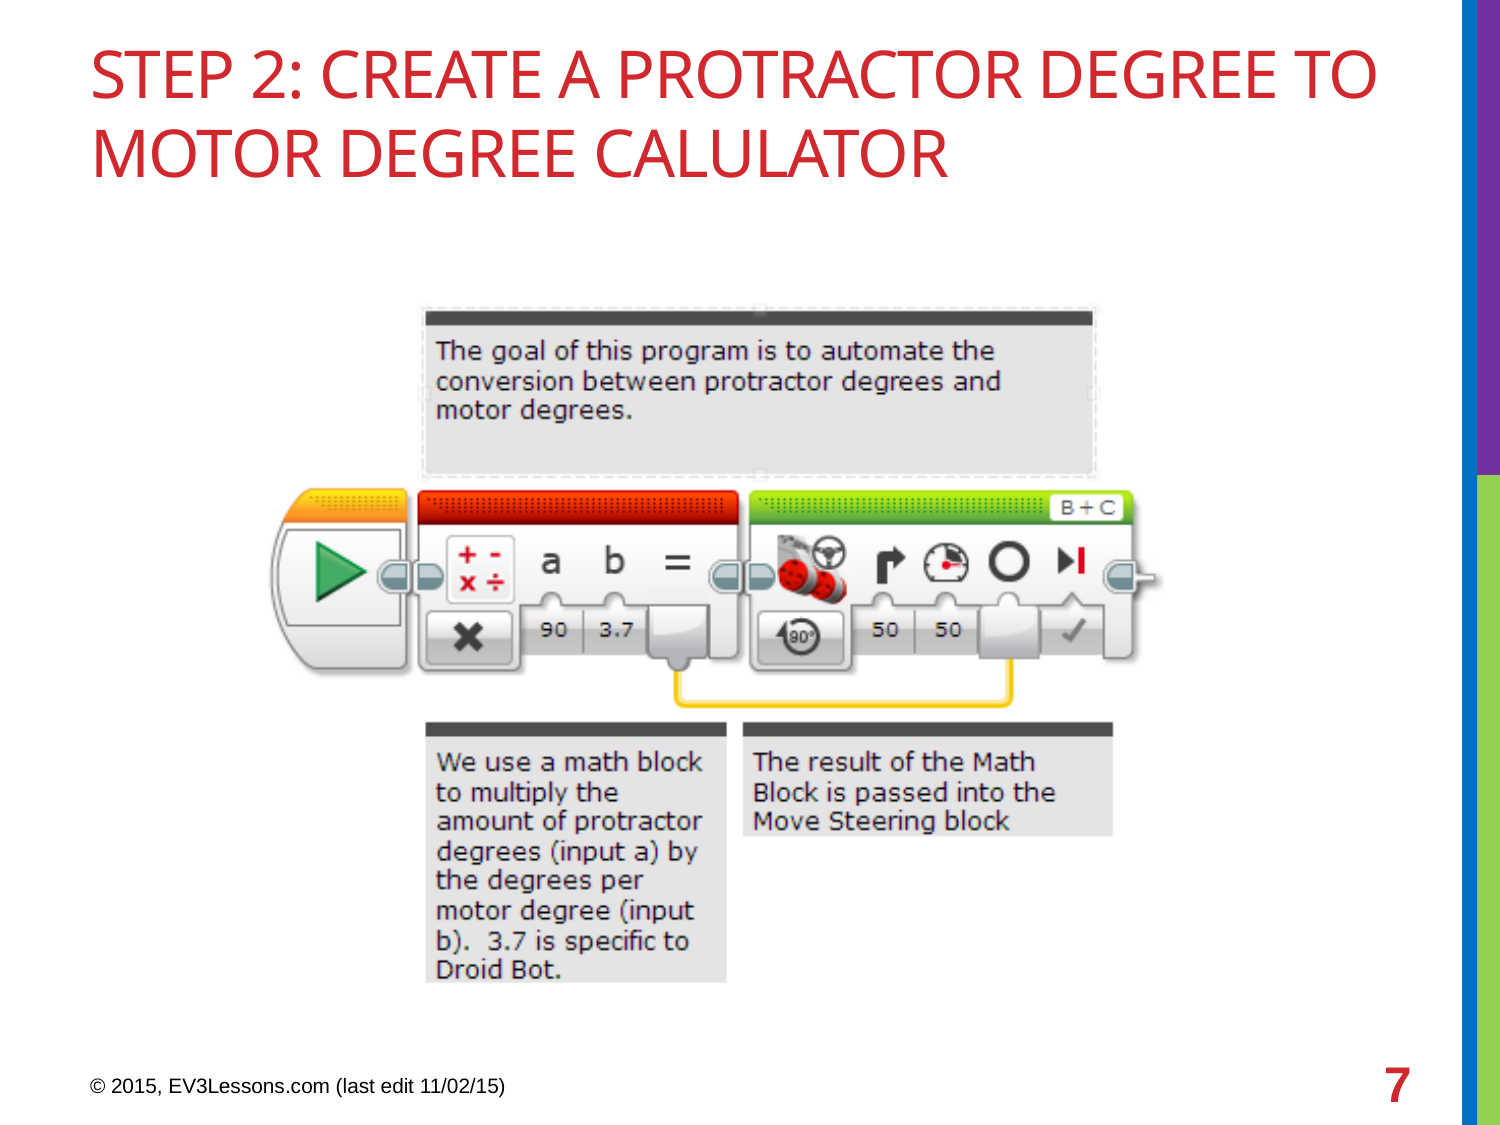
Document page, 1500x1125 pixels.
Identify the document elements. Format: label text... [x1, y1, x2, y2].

slide_number 7 [1368, 1052, 1477, 1113]
footer © 2015, EV3Lessons.com (last edit 11/02/15) [75, 1065, 638, 1112]
picture [233, 277, 1193, 1026]
title Step 2: CREATE a PROTRACTOR DEGREE TO MOTOR DEGREE CALULATOR [75, 25, 1428, 250]
